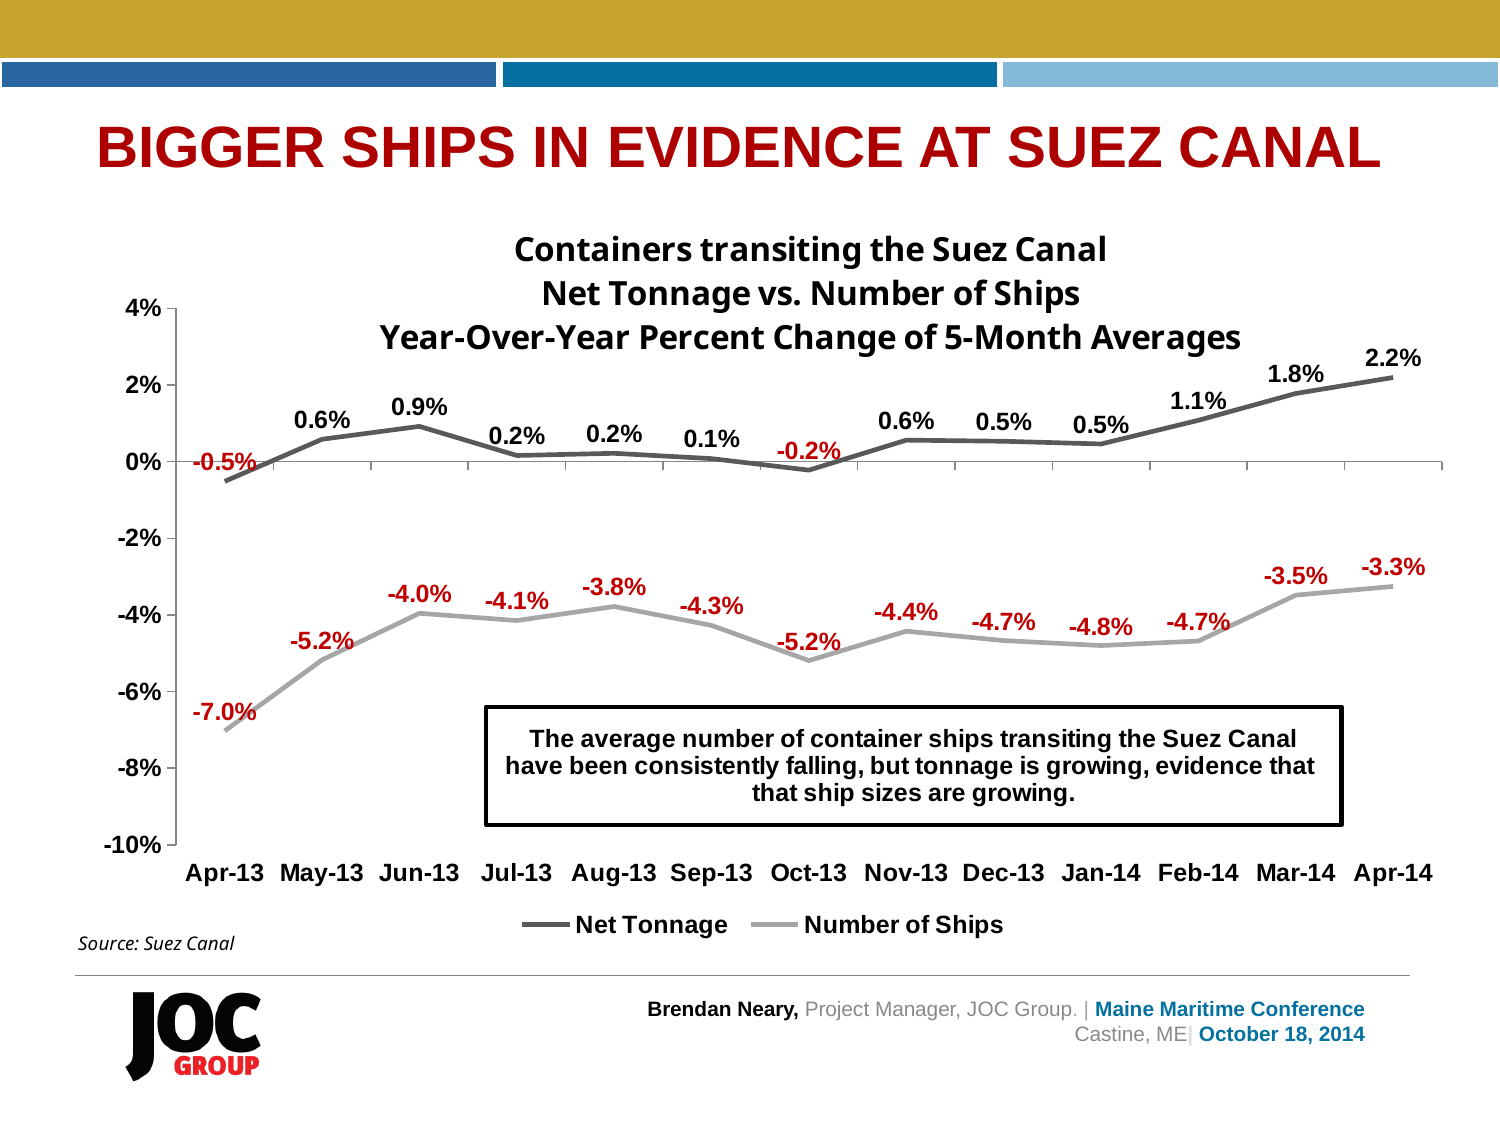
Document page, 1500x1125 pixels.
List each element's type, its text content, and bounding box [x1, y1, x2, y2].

chart [62, 204, 1471, 957]
title BIGGER SHIPS IN EVIDENCE AT SUEZ CANAL [81, 102, 1444, 182]
